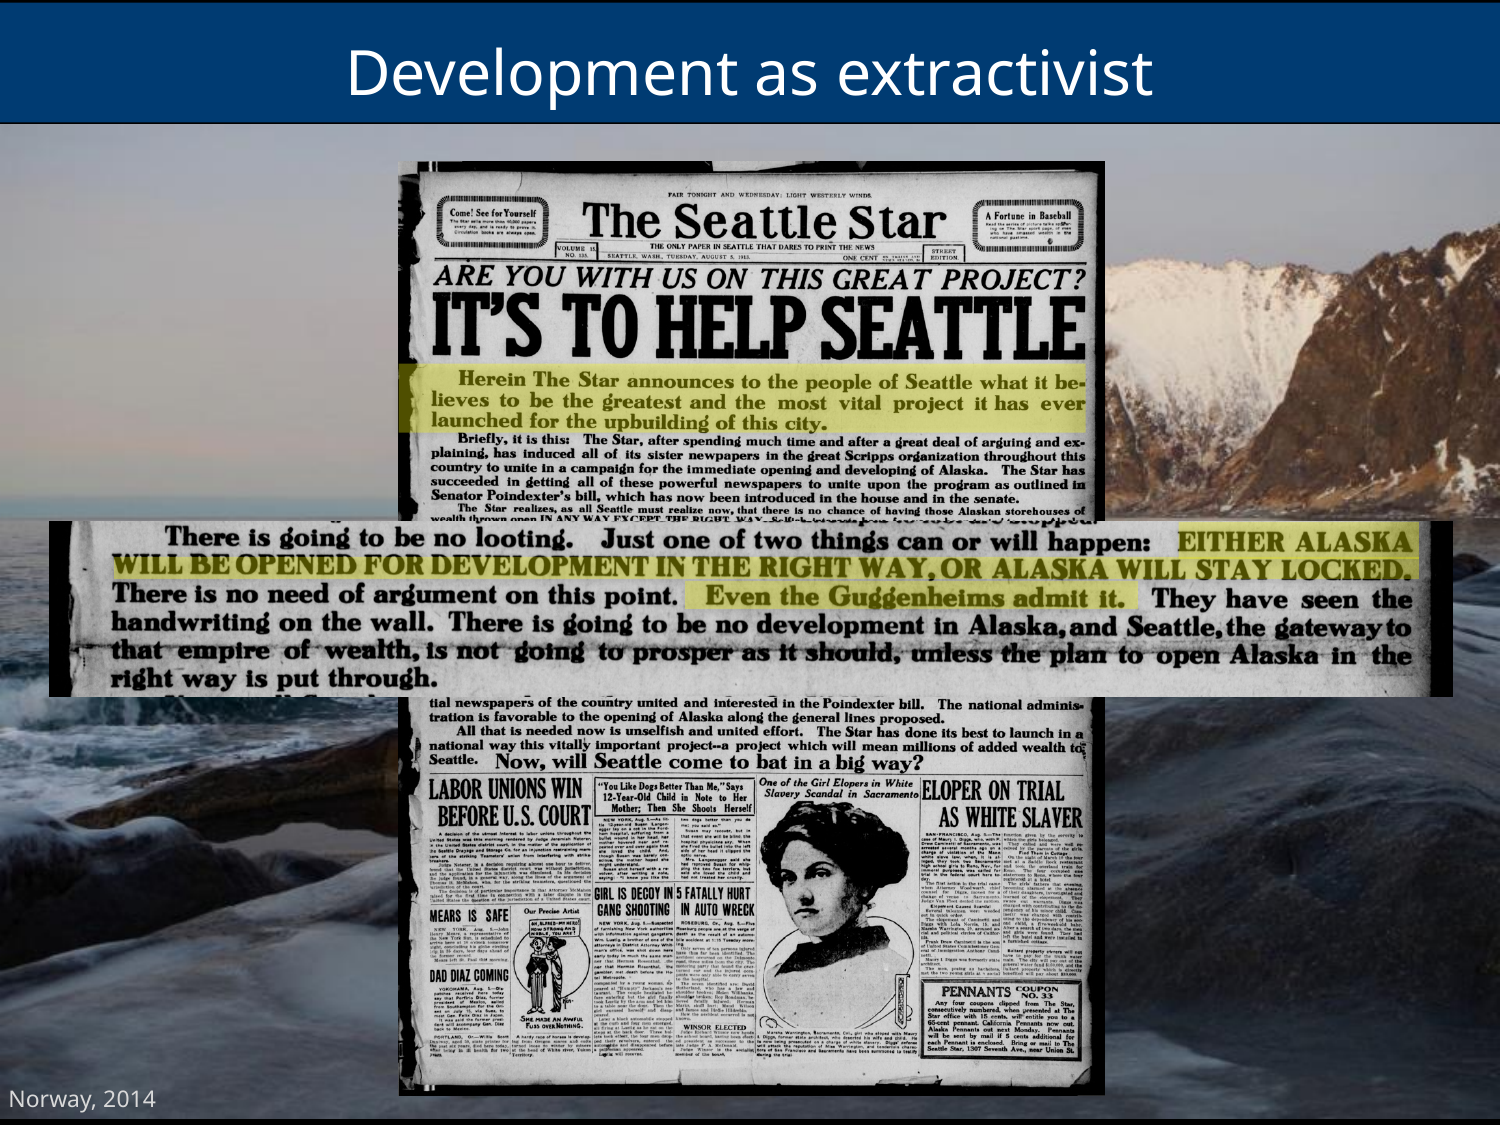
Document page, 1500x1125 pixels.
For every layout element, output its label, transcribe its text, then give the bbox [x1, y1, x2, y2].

text_box Development as extractivist [0, 2, 1500, 123]
picture [0, 124, 1500, 1119]
